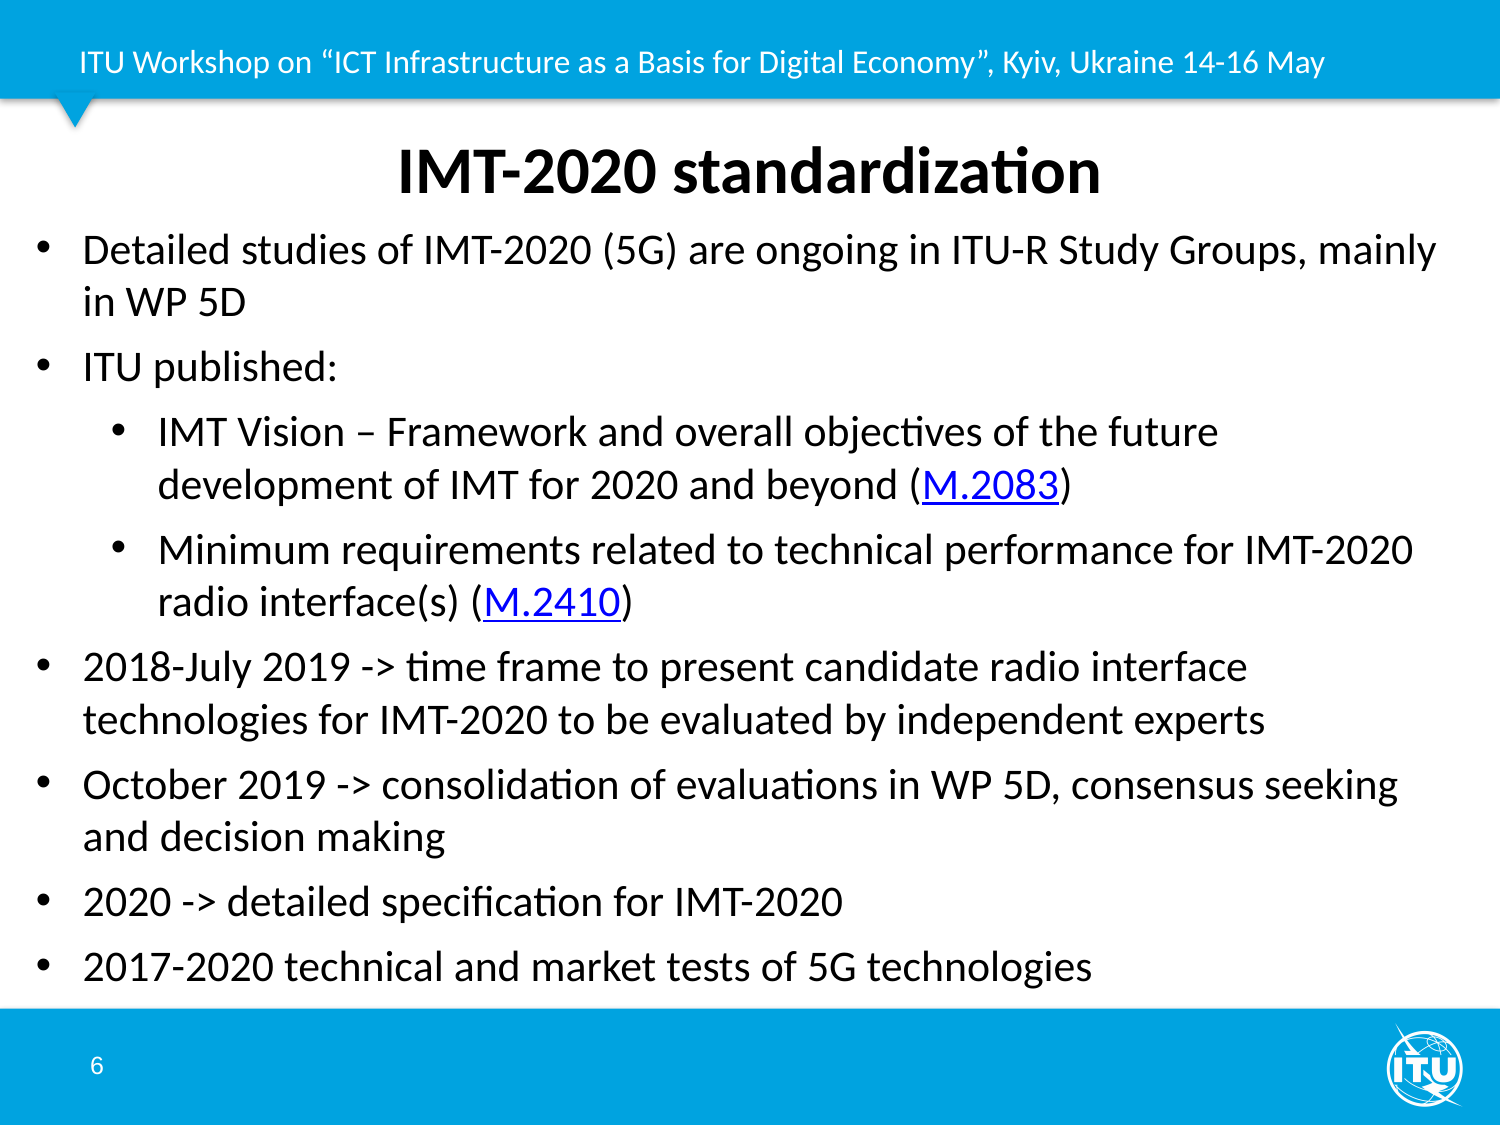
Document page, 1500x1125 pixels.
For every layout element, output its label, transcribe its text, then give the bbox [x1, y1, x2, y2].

title IMT-2020 standardization [21, 113, 1479, 212]
picture [1387, 1032, 1462, 1106]
slide_number 6 [75, 1034, 425, 1095]
text_box Detailed studies of IMT-2020 (5G) are ongoing in ITU-R Study Groups, mainly in WP 5D ITU published: IMT Vision – Framework and overall objectives of the future development of IMT for 2020 and beyond (M.2083) Minimum requirements related to technical performance for IMT-2020 radio interface(s) (M.2410) 2018-July 2019 -> time frame to present candidate radio interface technologies for IMT-2020 to be evaluated by independent experts October 2019 -> consolidation of evaluations in WP 5D, consensus seeking and decision making 2020 -> detailed specification for IMT-2020 2017-2020 technical and market tests of 5G technologies [21, 212, 1479, 998]
